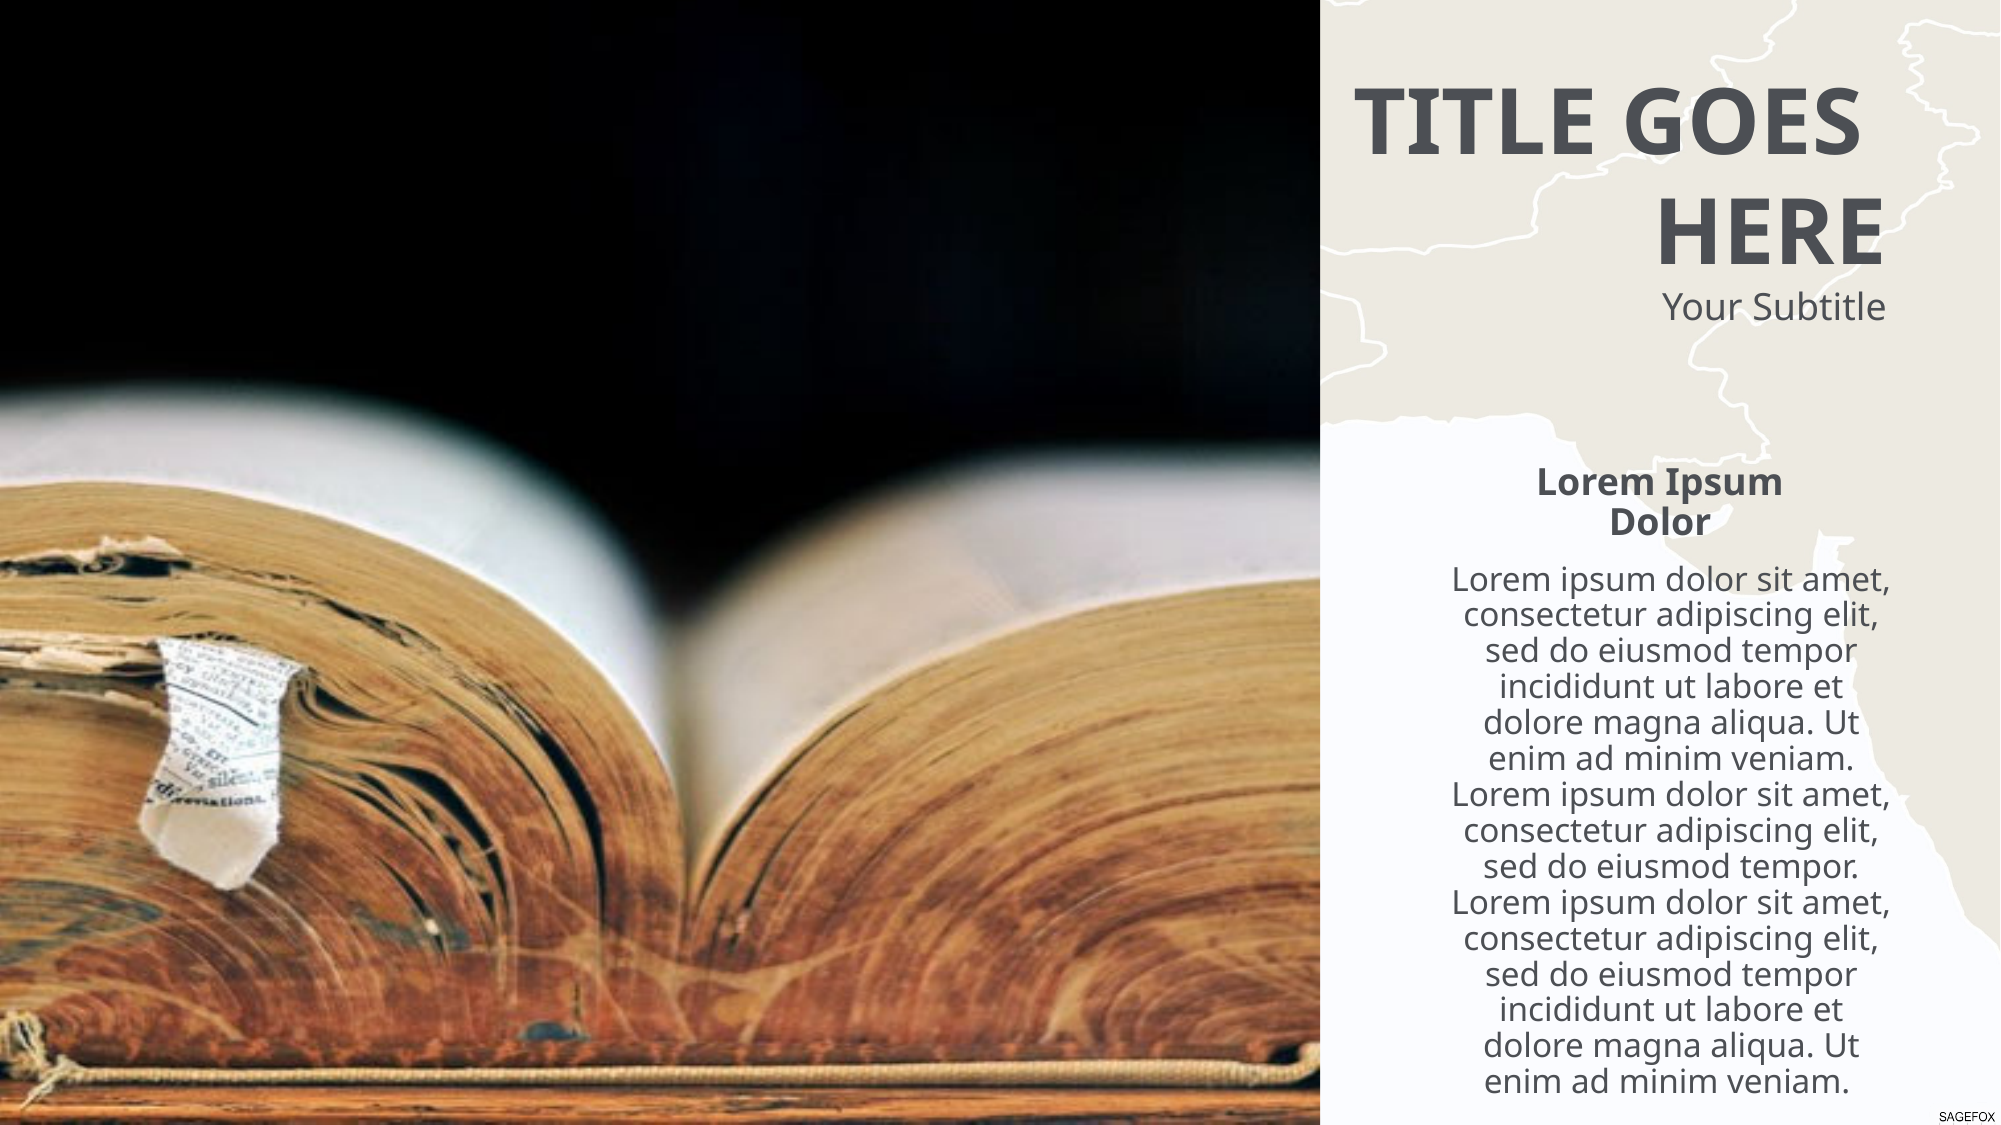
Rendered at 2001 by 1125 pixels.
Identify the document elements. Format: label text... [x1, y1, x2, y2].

picture [1936, 1111, 1997, 1125]
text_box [1273, 55, 1902, 336]
text_box Lorem Ipsum Dolor [1485, 481, 1836, 525]
text_box [0, 0, 1321, 1125]
text_box Lorem ipsum dolor sit amet, consectetur adipiscing elit, sed do eiusmod tempor incididunt ut labore et dolore magna aliqua. Ut enim ad minim veniam. Lorem ipsum dolor sit amet, consectetur adipiscing elit, sed do eiusmod tempor. Lorem ipsum dolor sit amet, consectetur adipiscing elit, sed do eiusmod tempor incididunt ut labore et dolore magna aliqua. Ut enim ad minim veniam. [1446, 562, 1897, 968]
text_box 3 [1321, 0, 2000, 1125]
